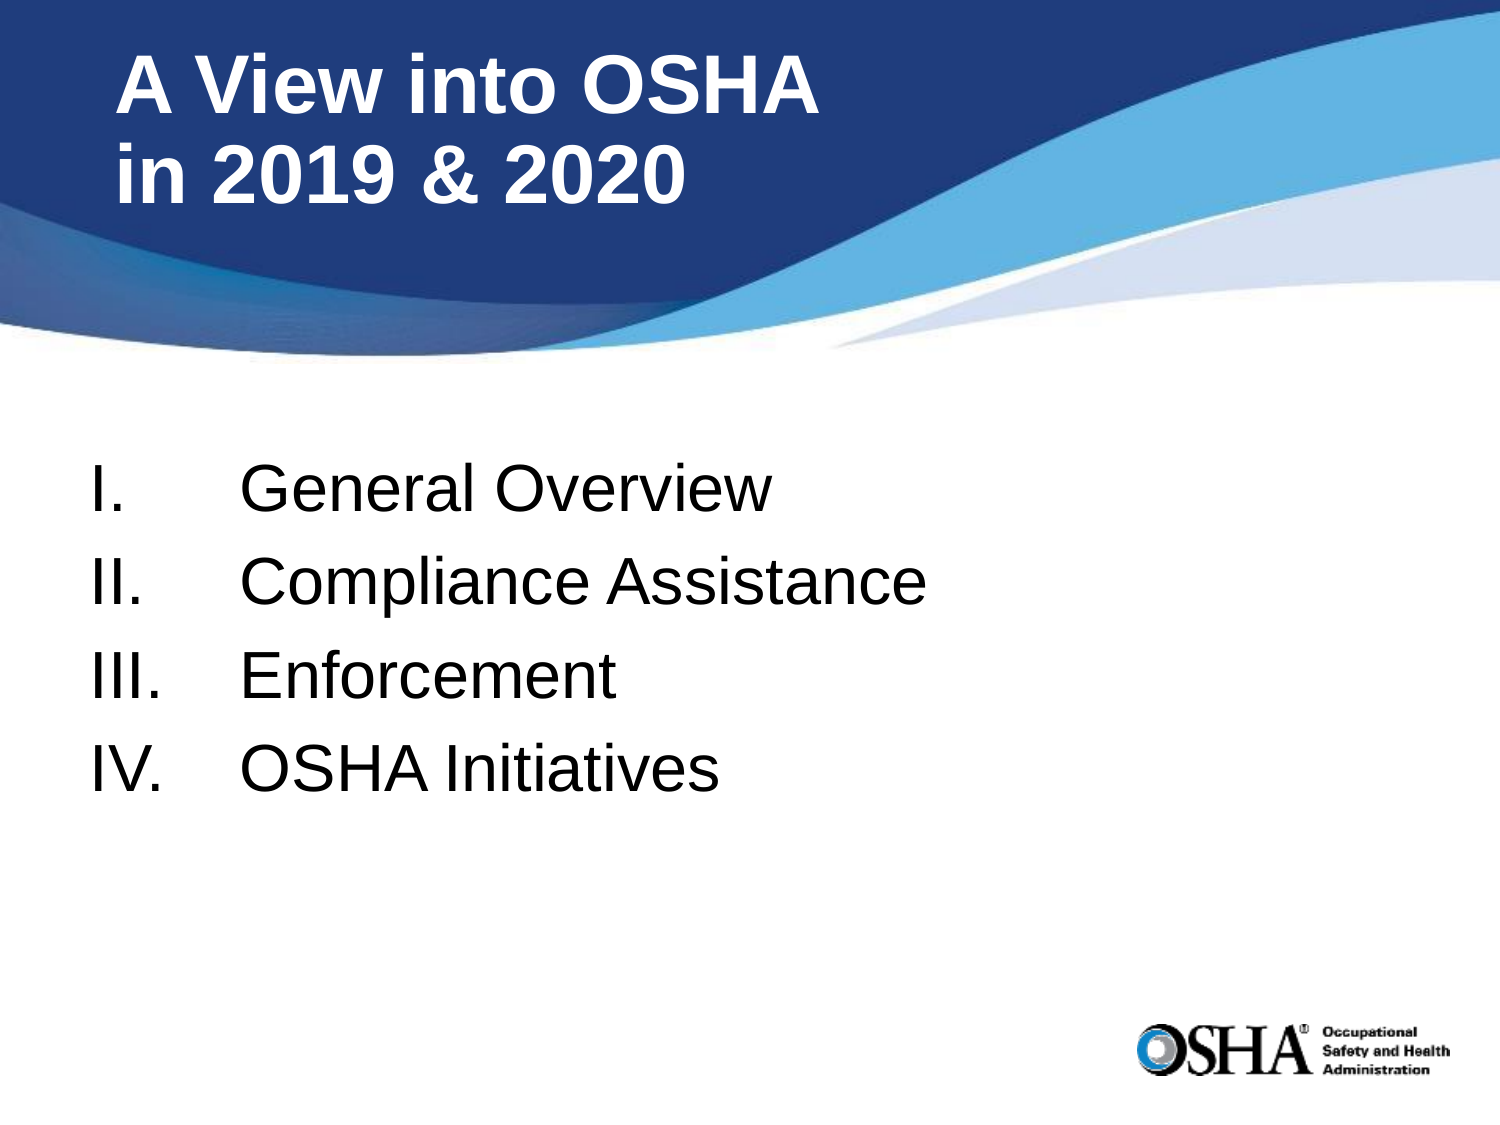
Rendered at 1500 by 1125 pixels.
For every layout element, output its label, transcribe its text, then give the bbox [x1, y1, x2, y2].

picture [0, 0, 1500, 364]
list I. General Overview II. Compliance Assistance III. Enforcement IV. OSHA Initiatives [75, 437, 1425, 1055]
picture [1137, 1024, 1450, 1076]
title A View into OSHA in 2019 & 2020 [99, 37, 1005, 225]
